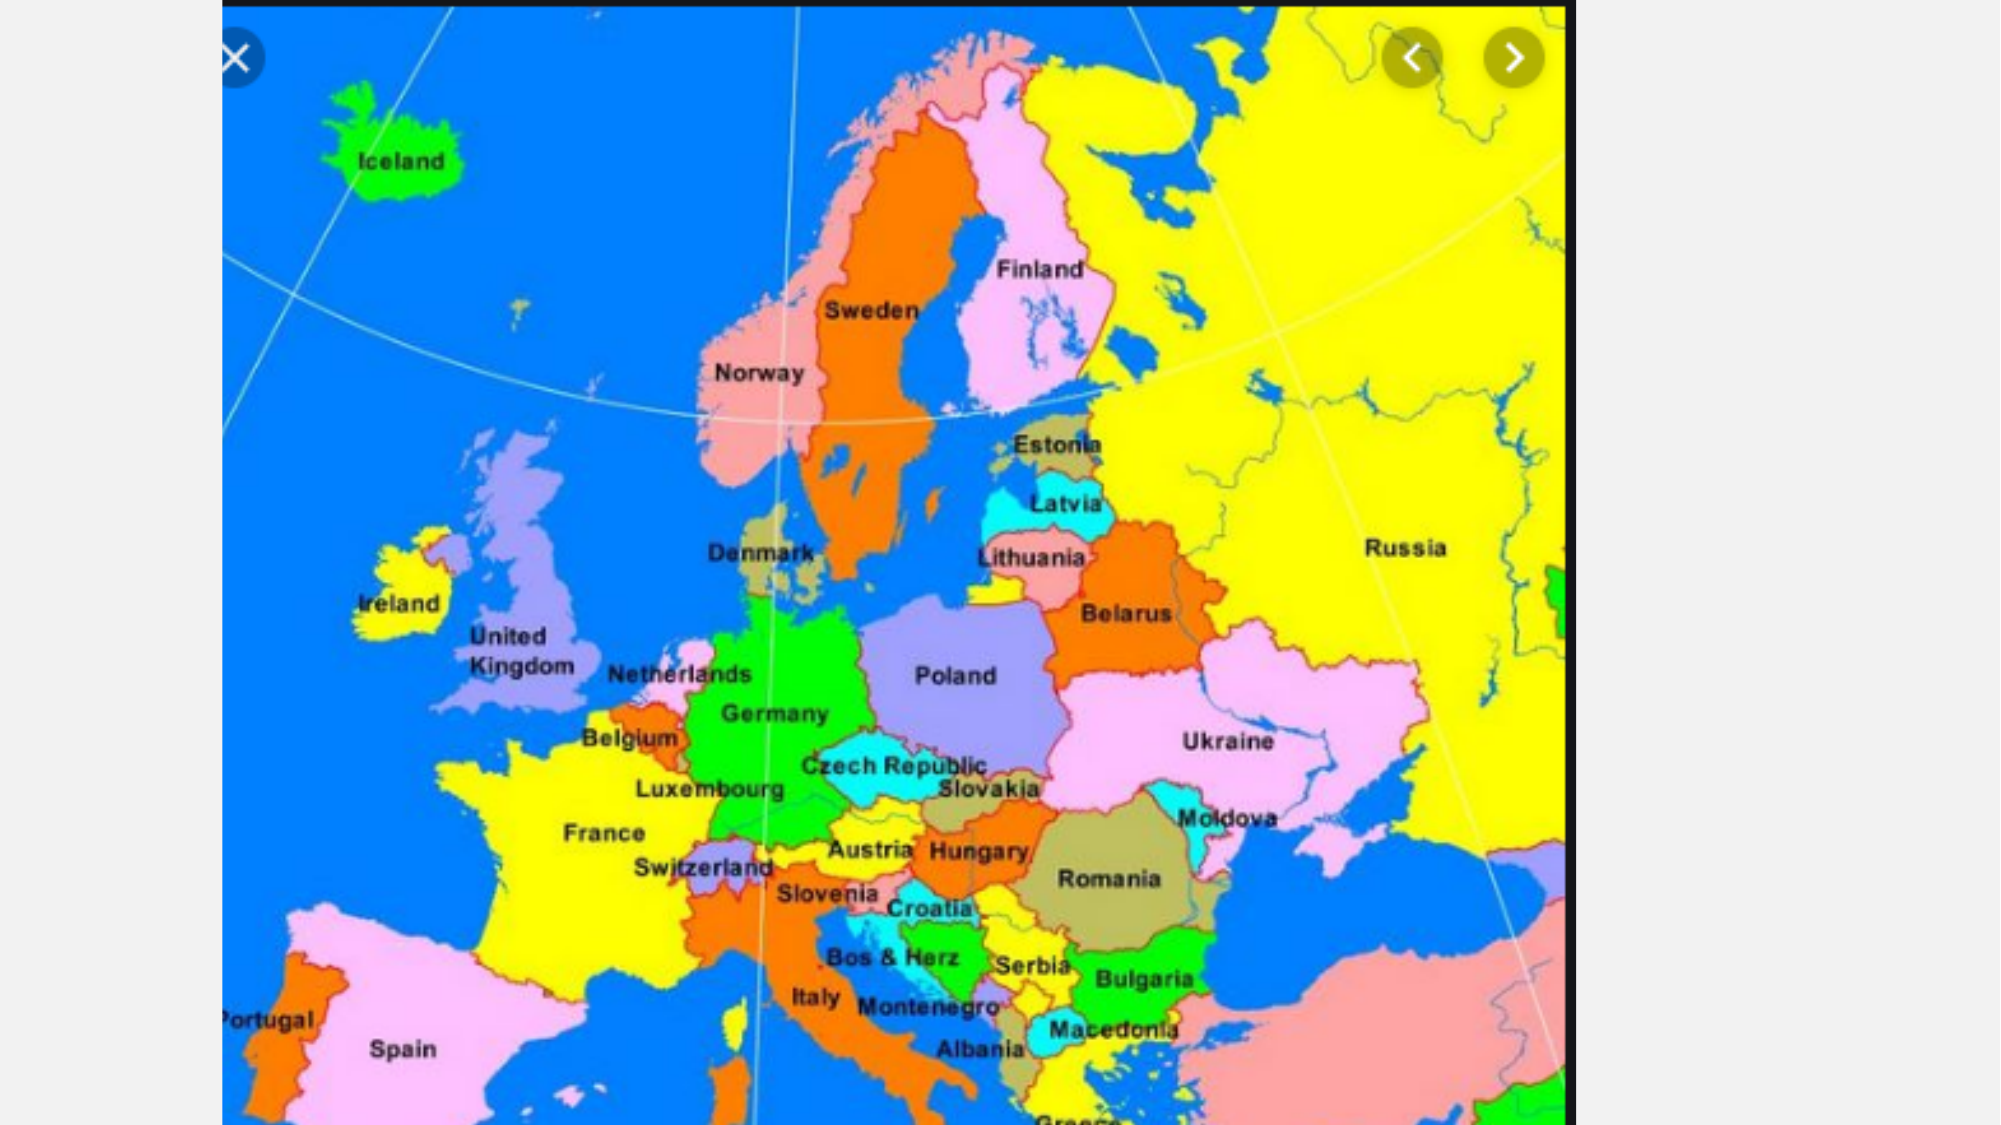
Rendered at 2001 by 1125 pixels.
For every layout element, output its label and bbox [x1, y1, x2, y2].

picture [222, 0, 1577, 1125]
